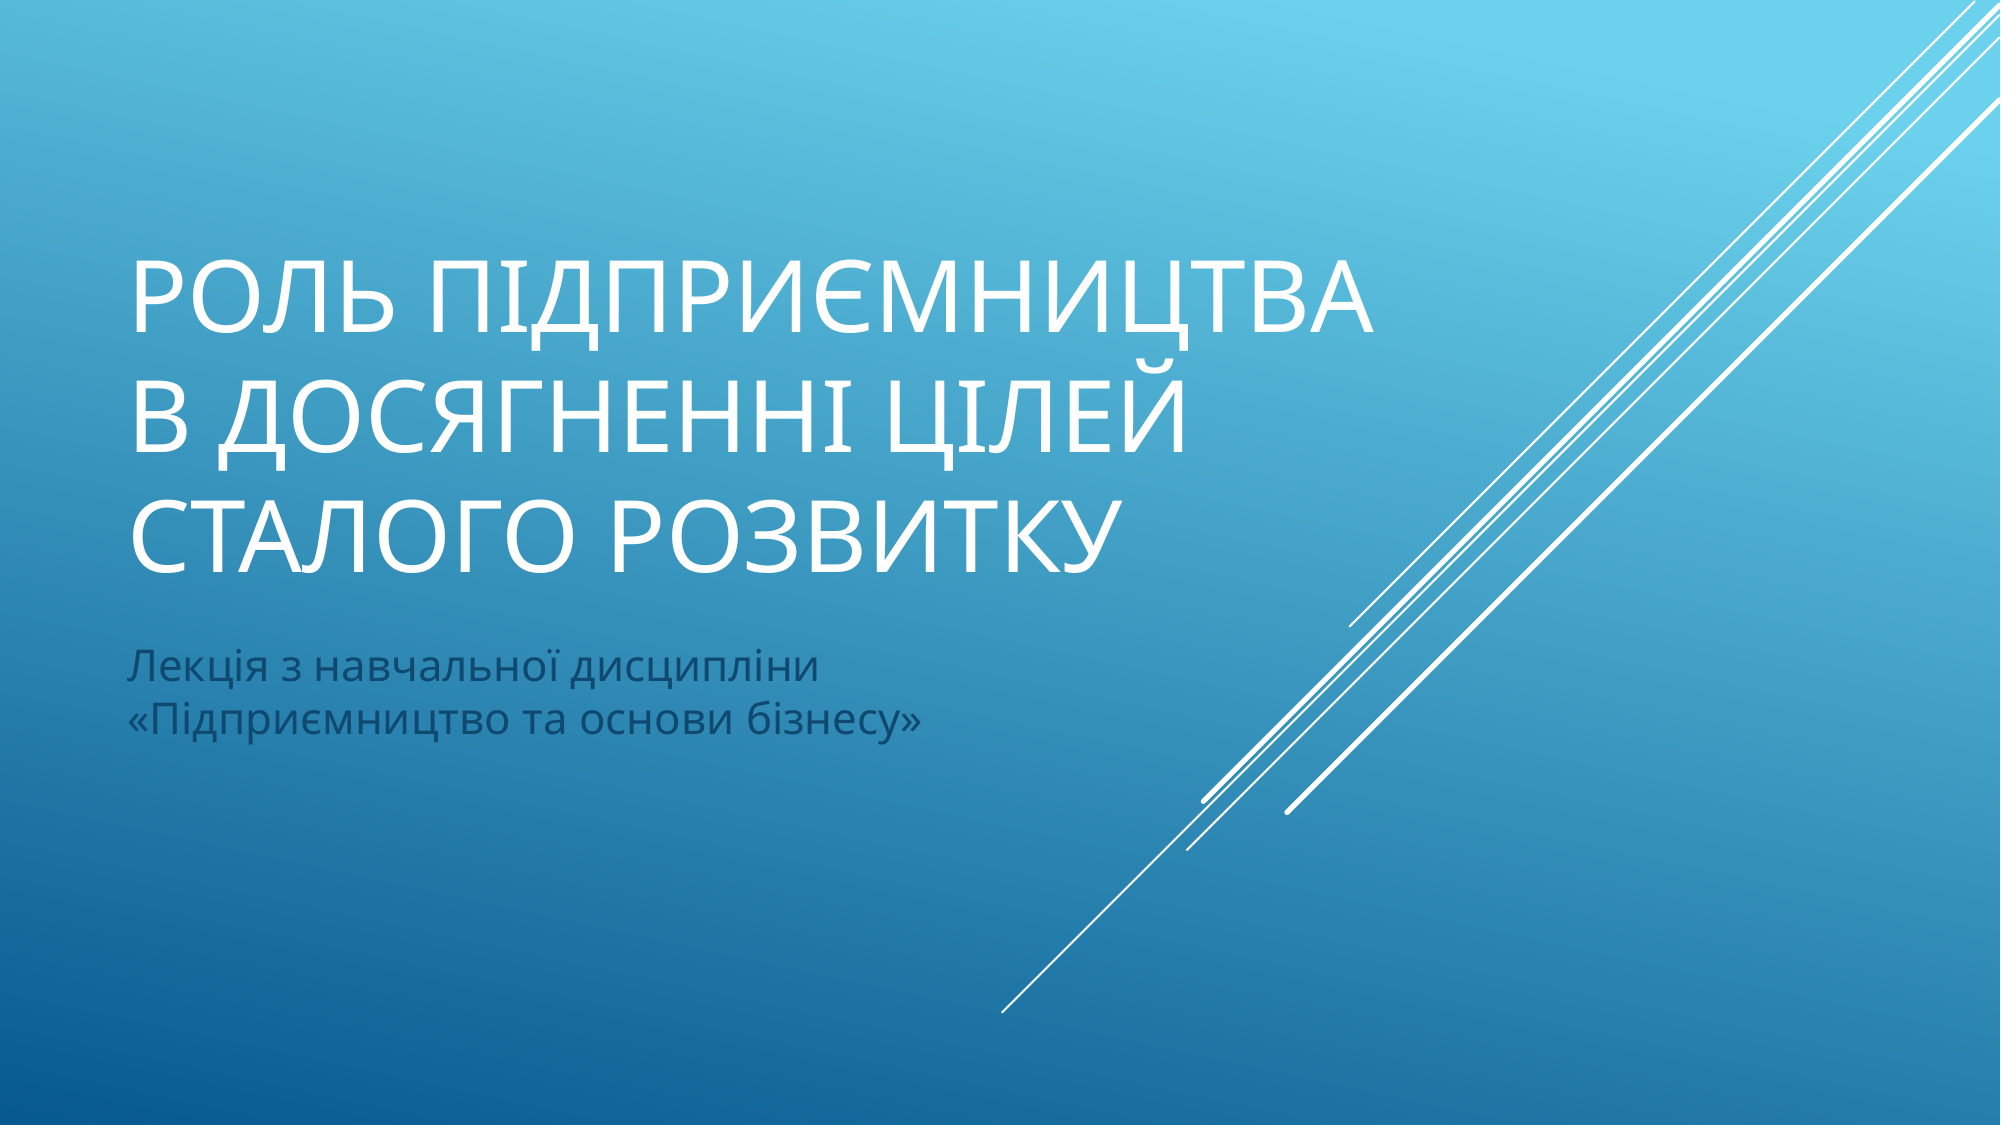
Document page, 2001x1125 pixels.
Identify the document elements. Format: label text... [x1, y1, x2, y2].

title Роль підприємництва в досягненні цілей сталого розвитку [112, 112, 1425, 600]
subtitle Лекція з навчальної дисципліни «Підприємництво та основи бізнесу» [112, 630, 1163, 950]
